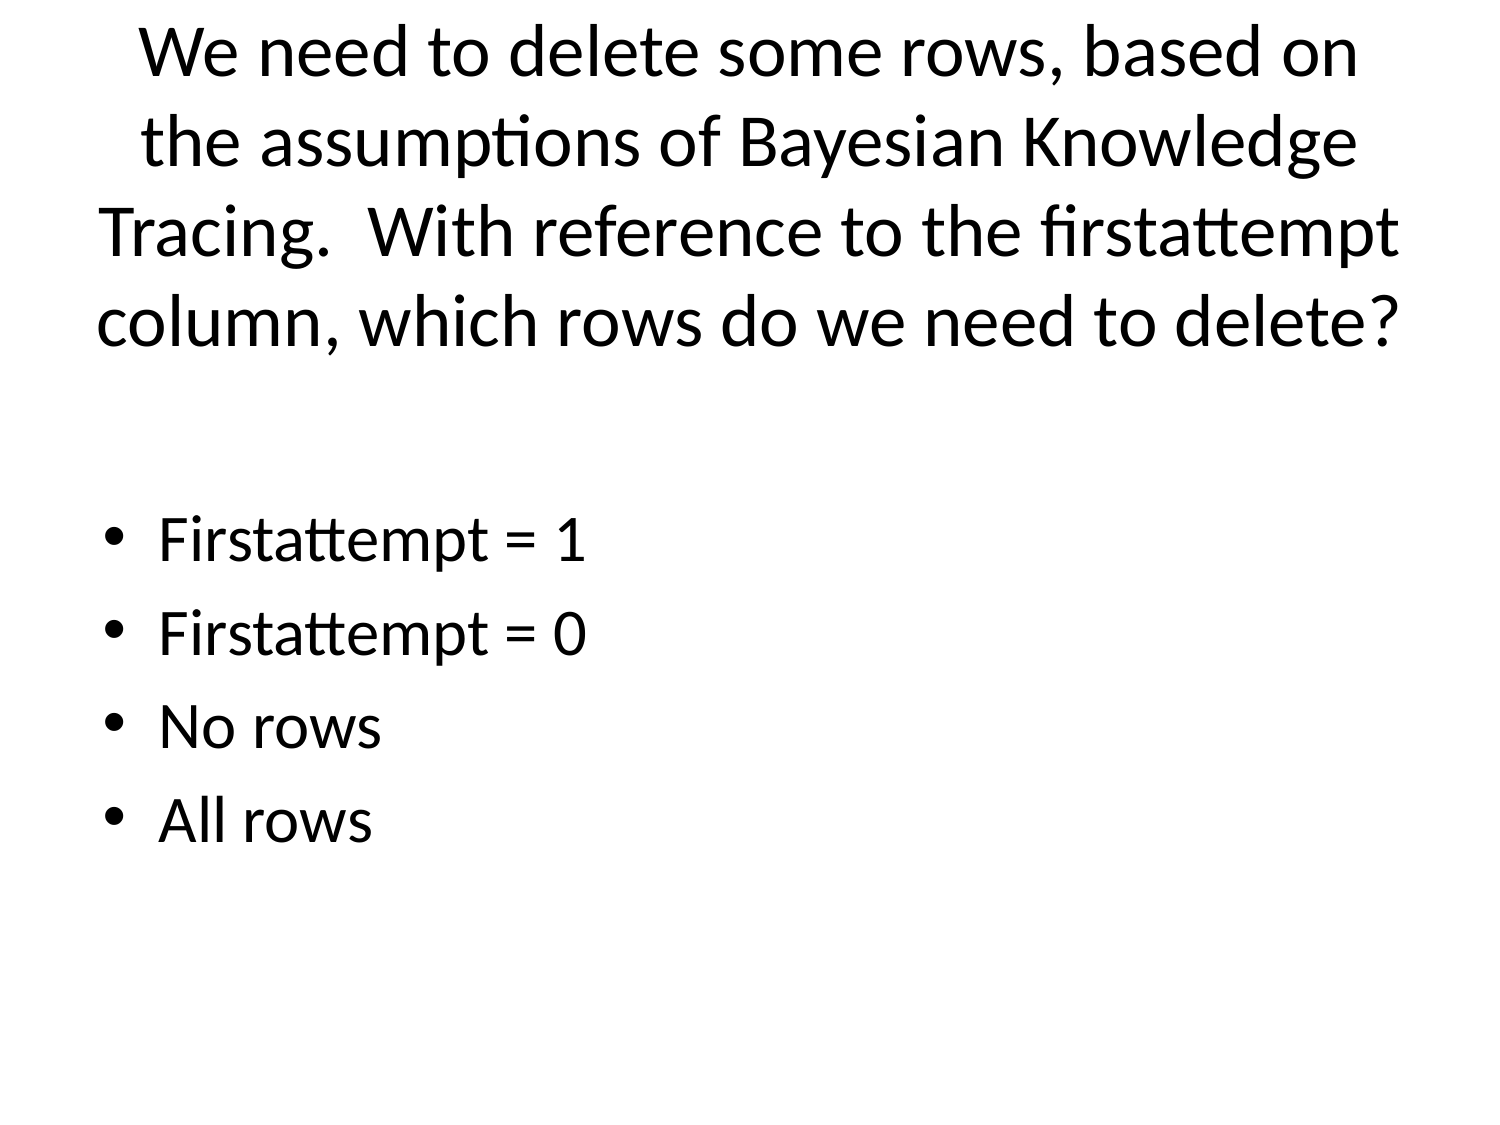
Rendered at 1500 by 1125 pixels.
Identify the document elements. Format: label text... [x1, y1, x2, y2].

list Firstattempt = 1 Firstattempt = 0 No rows All rows [87, 487, 1438, 1080]
title We need to delete some rows, based on the assumptions of Bayesian Knowledge Tracing. With reference to the firstattempt column, which rows do we need to delete? [75, 87, 1425, 275]
